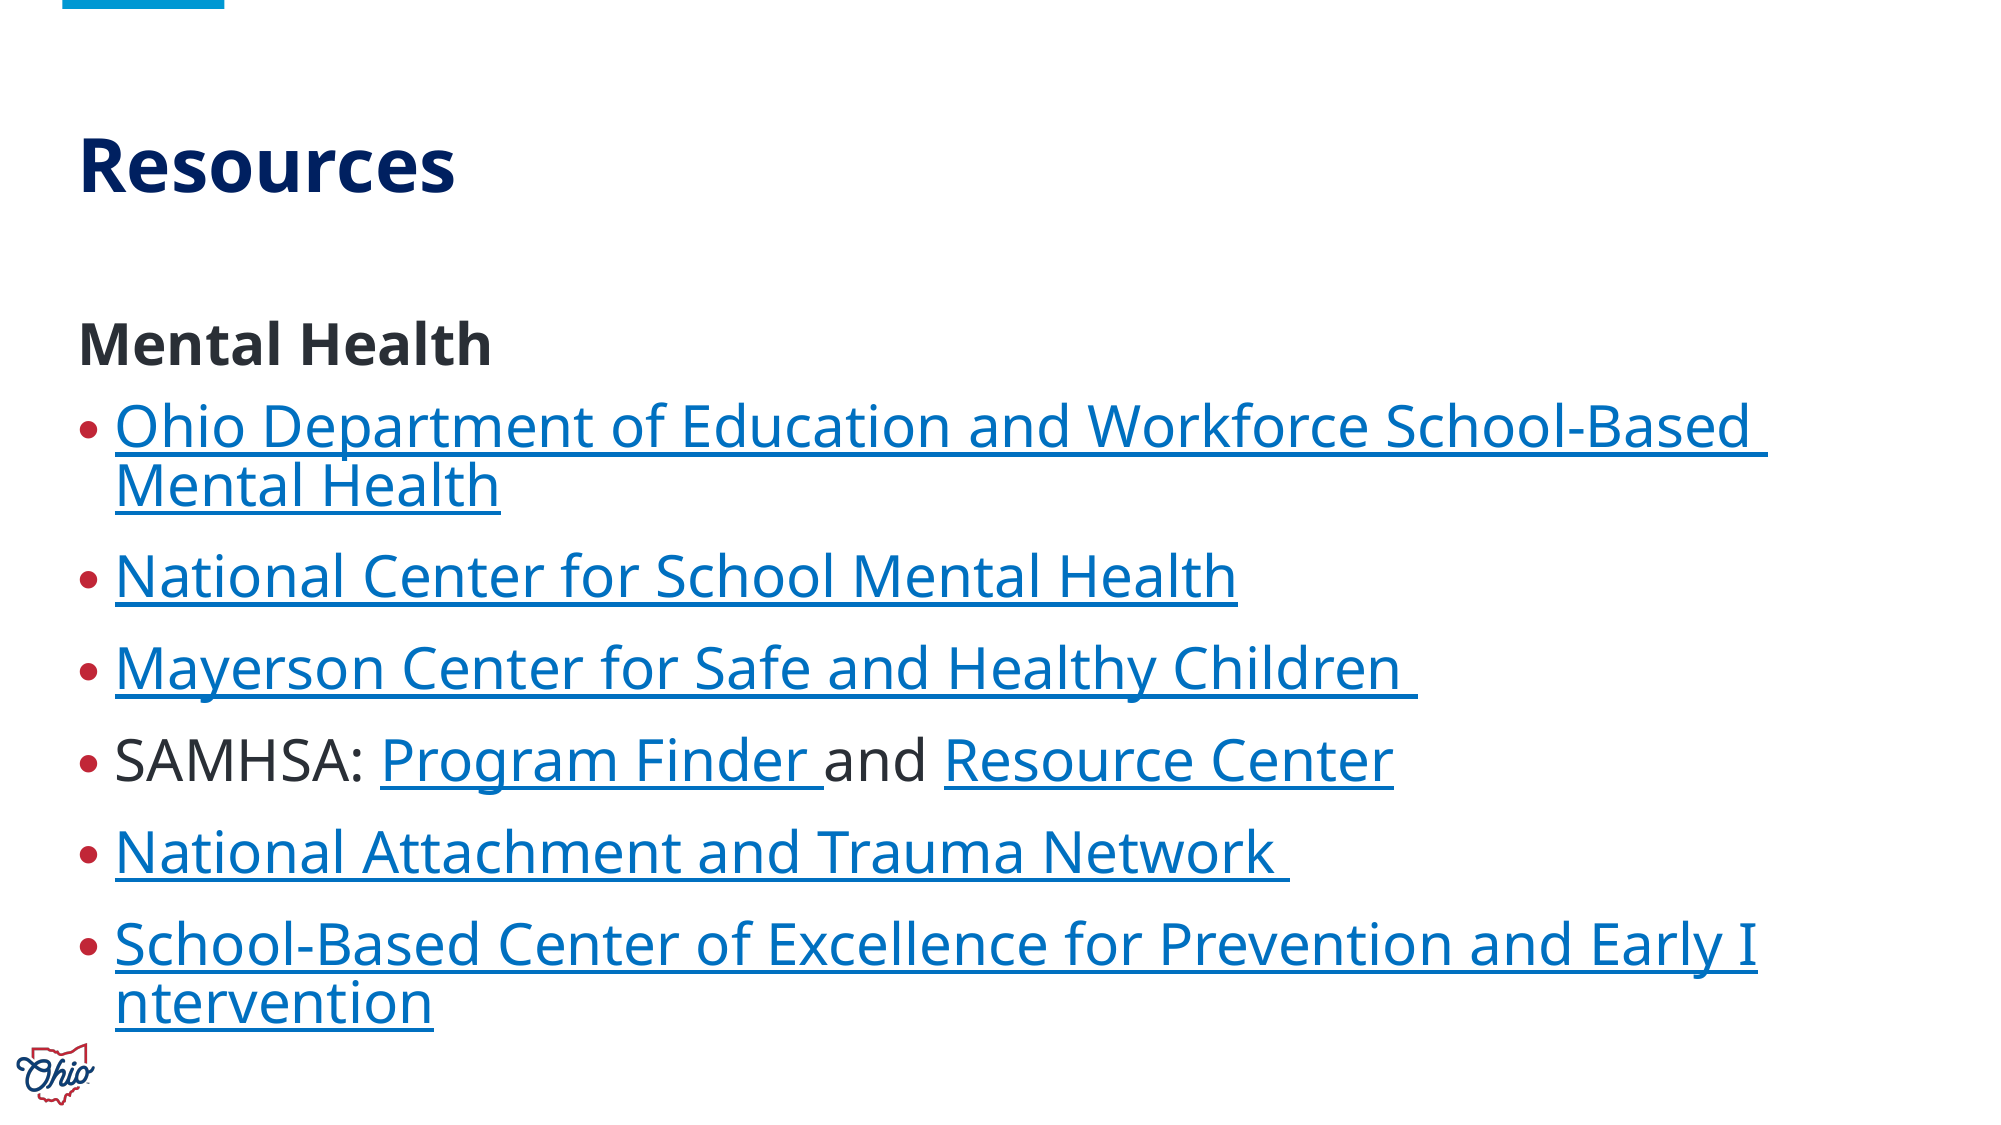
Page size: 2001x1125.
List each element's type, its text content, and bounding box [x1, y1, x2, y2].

title Resources [62, 59, 1938, 278]
picture [16, 1043, 95, 1106]
list Mental Health Ohio Department of Education and Workforce School-Based Mental Health National Center for School Mental Health Mayerson Center for Safe and Healthy Children SAMHSA: Program Finder and Resource Center National Attachment and Trauma Network School-Based Center of Excellence for Prevention and Early Intervention [62, 299, 1788, 977]
